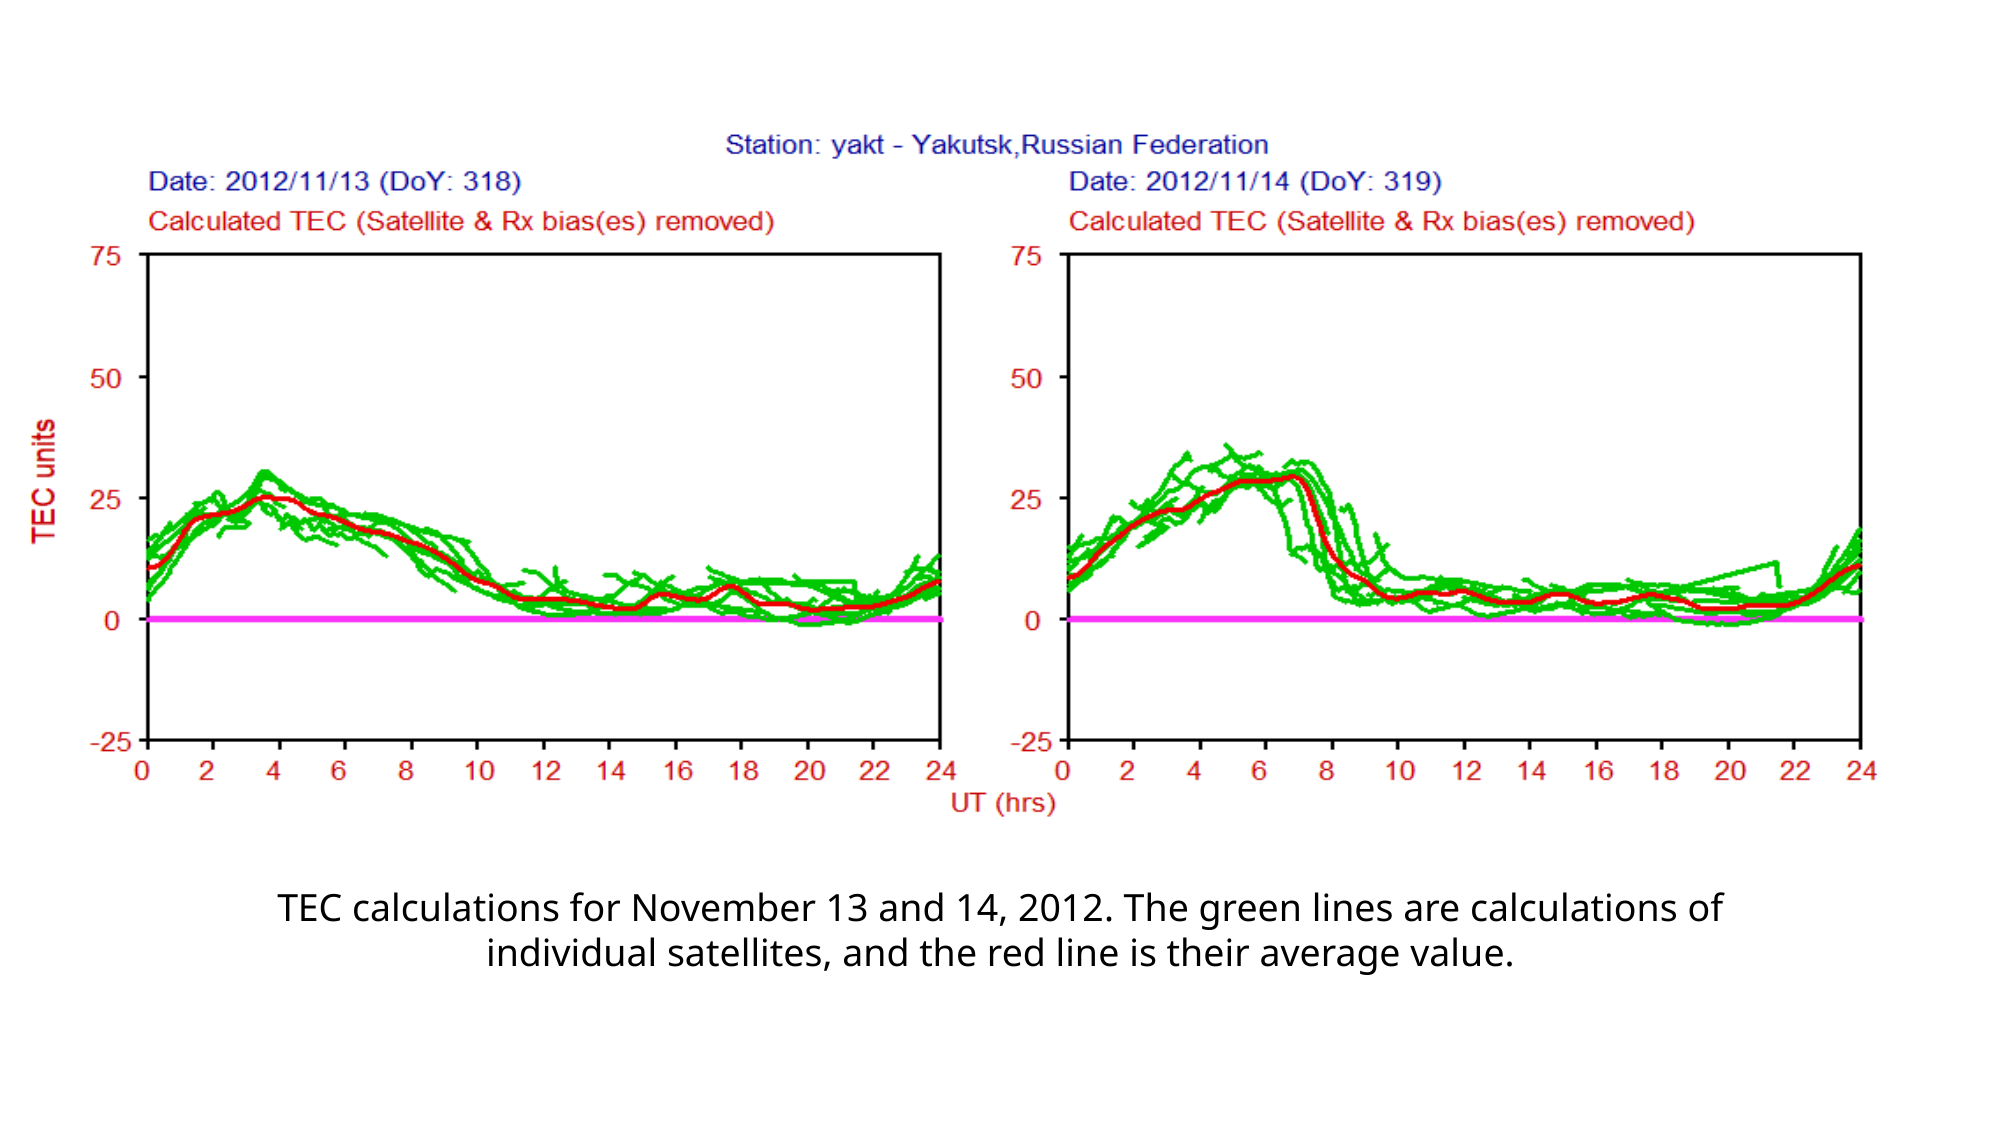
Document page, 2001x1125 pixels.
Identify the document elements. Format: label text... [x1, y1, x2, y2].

picture [10, 126, 1994, 836]
text_box TEC calculations for November 13 and 14, 2012. The green lines are calculations of individual satellites, and the red line is their average value. [172, 877, 1830, 982]
